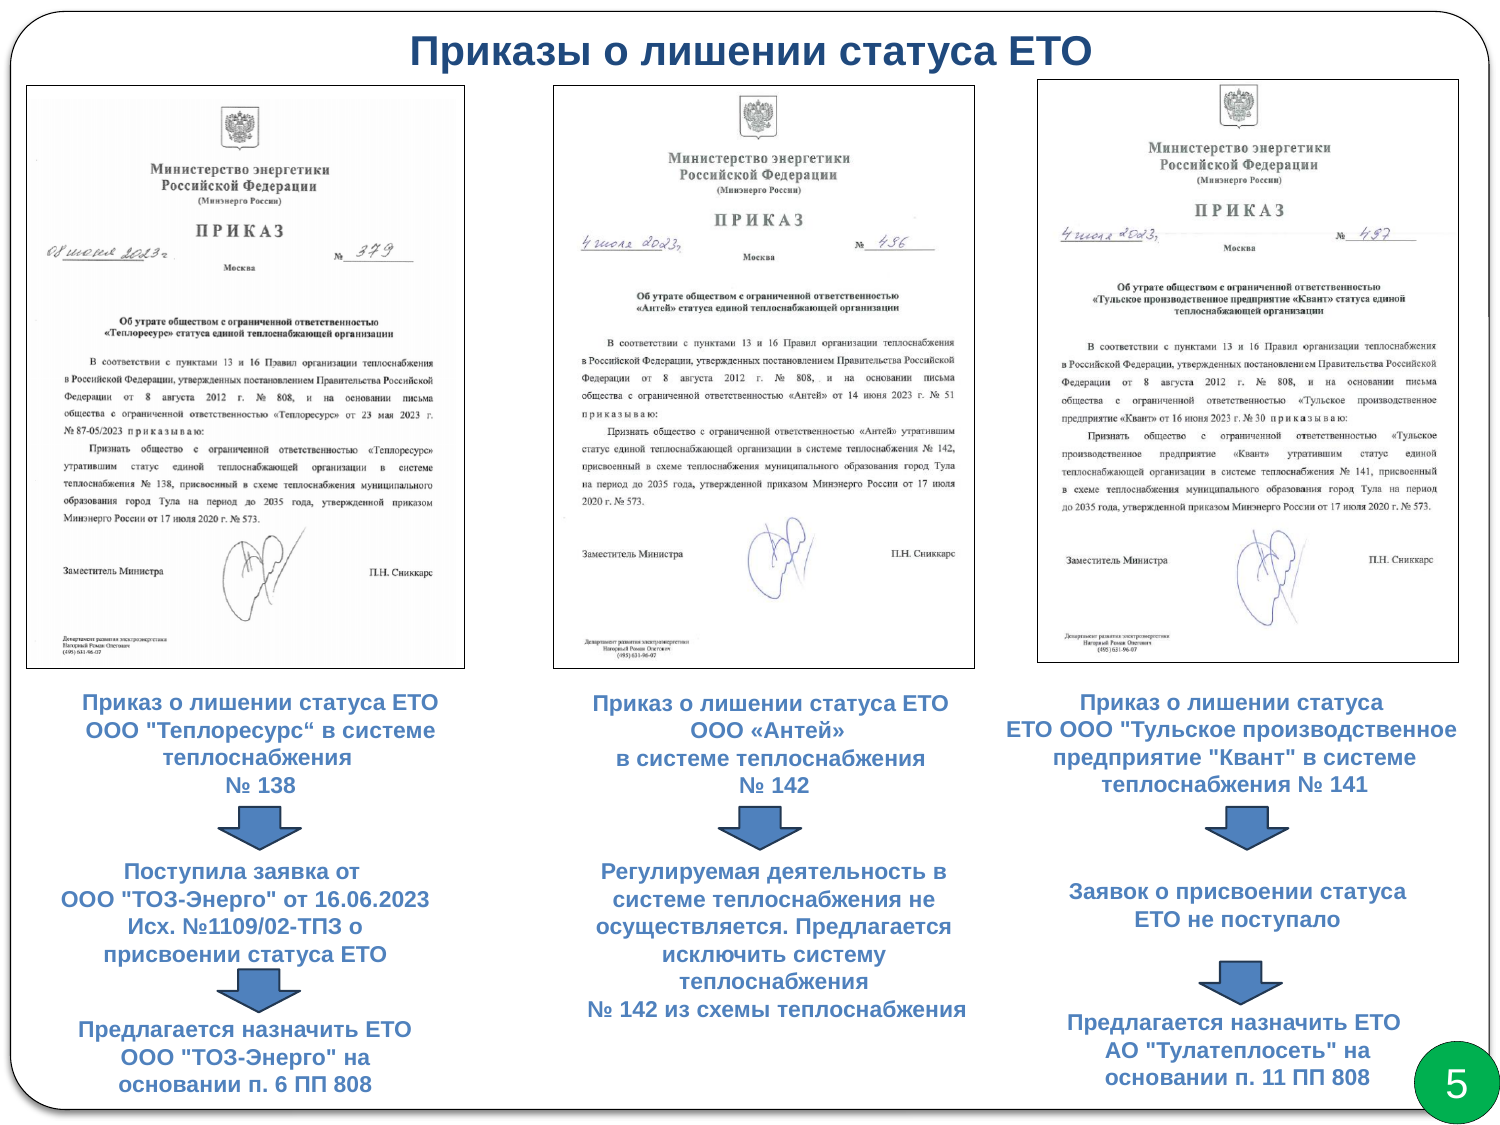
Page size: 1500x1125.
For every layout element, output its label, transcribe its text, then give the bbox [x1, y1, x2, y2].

text_box Предлагается назначить ЕТО ООО "ТОЗ-Энерго" на основании п. 6 ПП 808 [41, 1007, 450, 1105]
text_box [1198, 960, 1284, 1006]
text_box Приказы о лишении статуса ЕТО [56, 23, 1447, 80]
text_box Приказ о лишении статуса ЕТО ООО «Антей» в системе теплоснабжения № 142 [555, 680, 987, 806]
text_box Приказ о лишении статуса ЕТО ООО "Тульское производственное предприятие "Квант" в системе теплоснабжения № 141 [989, 680, 1481, 805]
text_box 5 [1439, 1057, 1481, 1106]
text_box Заявок о присвоении статуса ЕТО не поступало [1033, 869, 1442, 940]
text_box [216, 968, 302, 1014]
text_box [717, 805, 803, 851]
picture [553, 85, 975, 670]
text_box Регулируемая деятельность в системе теплоснабжения не осуществляется. Предлагается исключить систему теплоснабжения № 142 из схемы теплоснабжения [558, 849, 990, 1030]
picture [25, 85, 466, 670]
picture [1037, 79, 1459, 664]
text_box Приказ о лишении статуса ЕТО ООО "Теплоресурс“ в системе теплоснабжения № 138 [56, 680, 465, 806]
text_box Поступила заявка от ООО "ТОЗ-Энерго" от 16.06.2023 Исх. №1109/02-ТПЗ о присвоении статуса ЕТО [41, 849, 450, 975]
text_box Предлагается назначить ЕТО АО "Тулатеплосеть" на основании п. 11 ПП 808 [1033, 1000, 1442, 1098]
text_box [1204, 805, 1290, 851]
text_box [217, 805, 303, 851]
text_box [1416, 1040, 1500, 1125]
